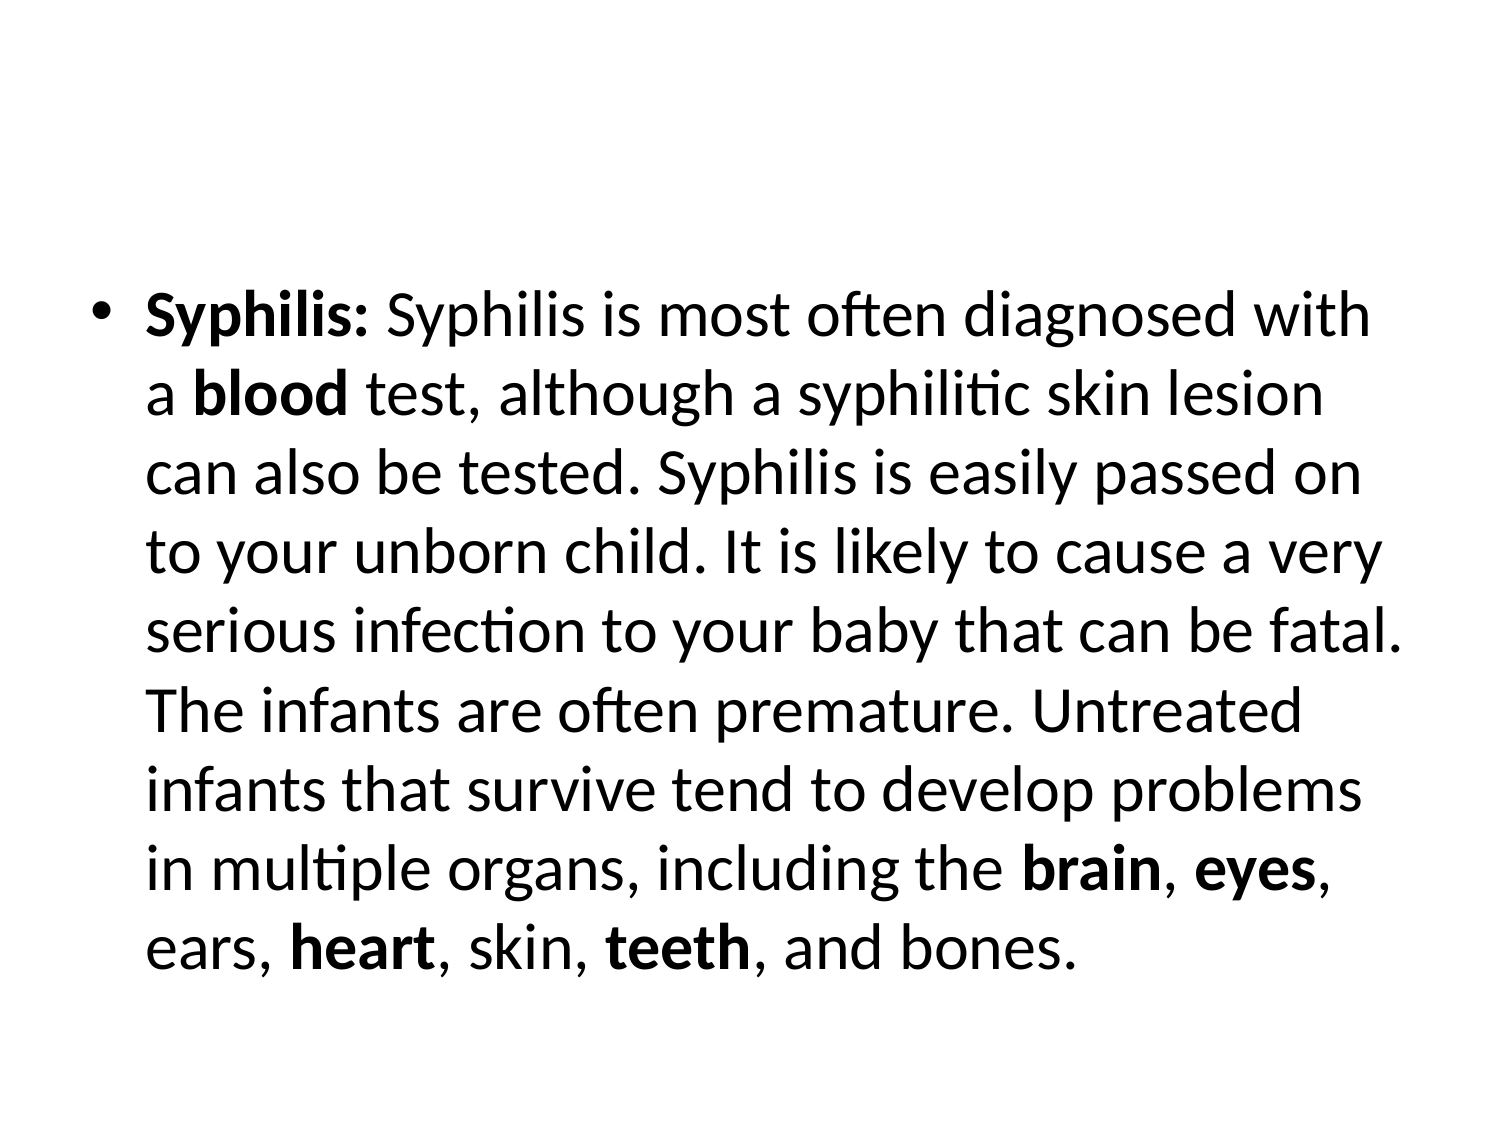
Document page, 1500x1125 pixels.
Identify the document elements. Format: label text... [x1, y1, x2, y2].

list Syphilis: Syphilis is most often diagnosed with a blood test, although a syphilitic skin lesion can also be tested. Syphilis is easily passed on to your unborn child. It is likely to cause a very serious infection to your baby that can be fatal. The infants are often premature. Untreated infants that survive tend to develop problems in multiple organs, including the brain, eyes, ears, heart, skin, teeth, and bones. [75, 262, 1425, 1005]
